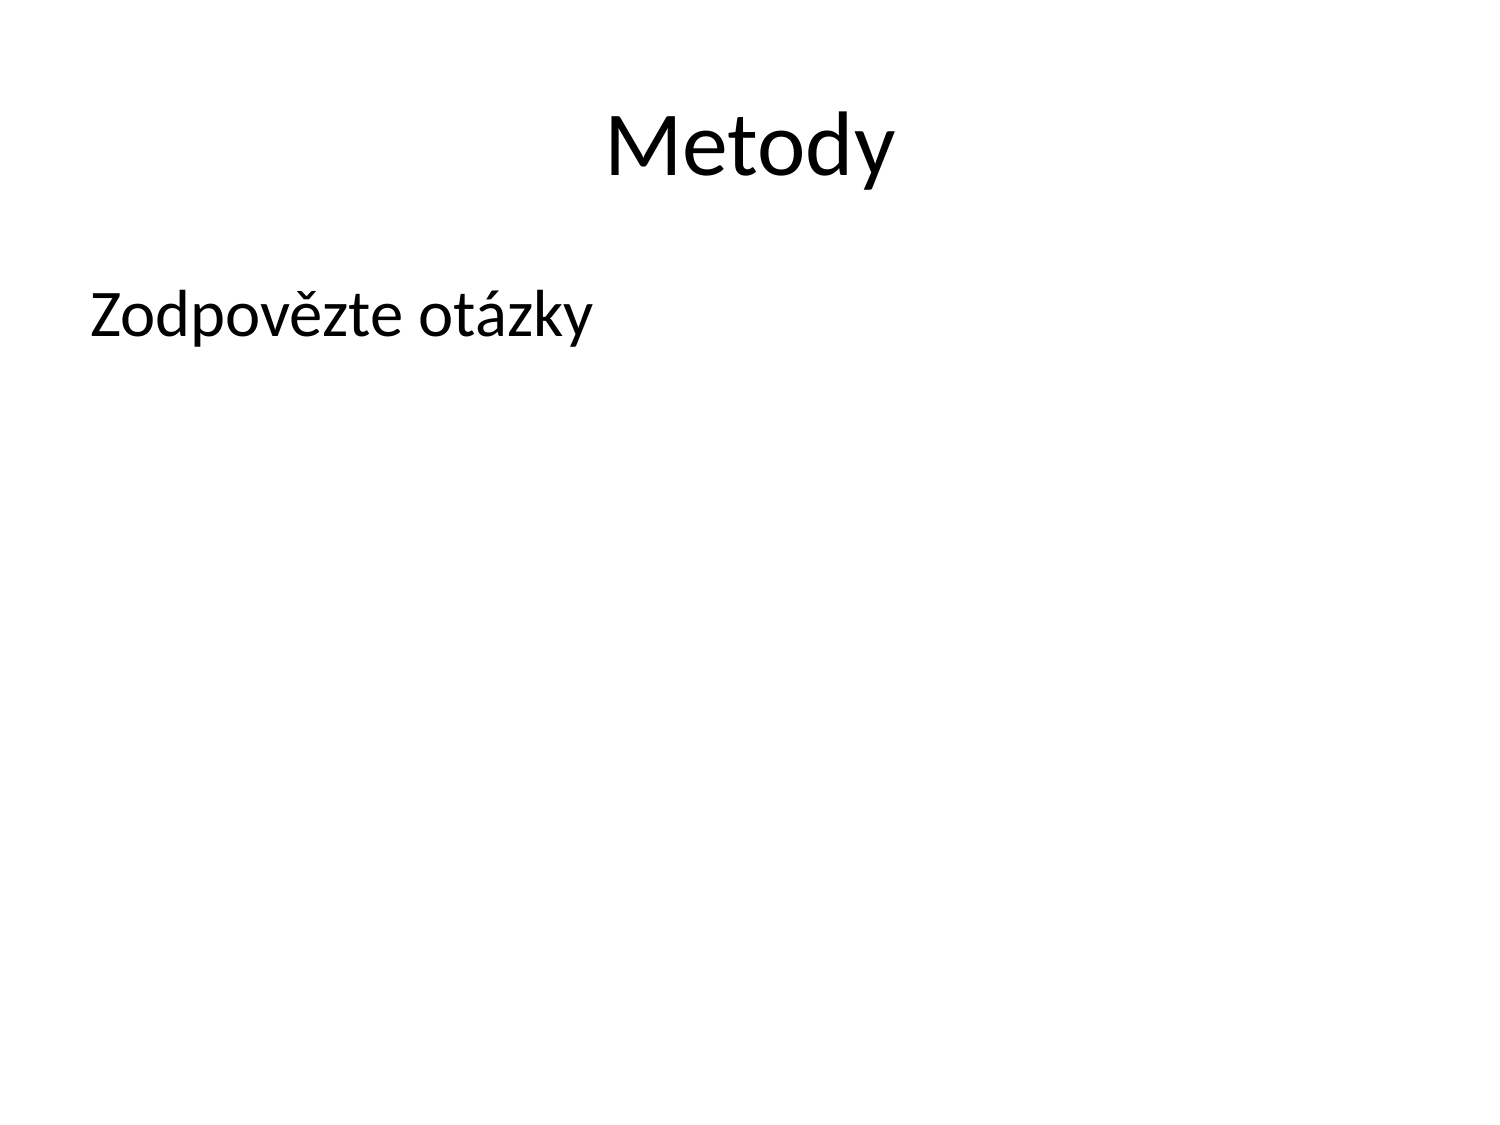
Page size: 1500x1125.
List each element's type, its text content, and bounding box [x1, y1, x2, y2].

list Zodpovězte otázky [75, 262, 1425, 1005]
title Metody [75, 45, 1425, 233]
